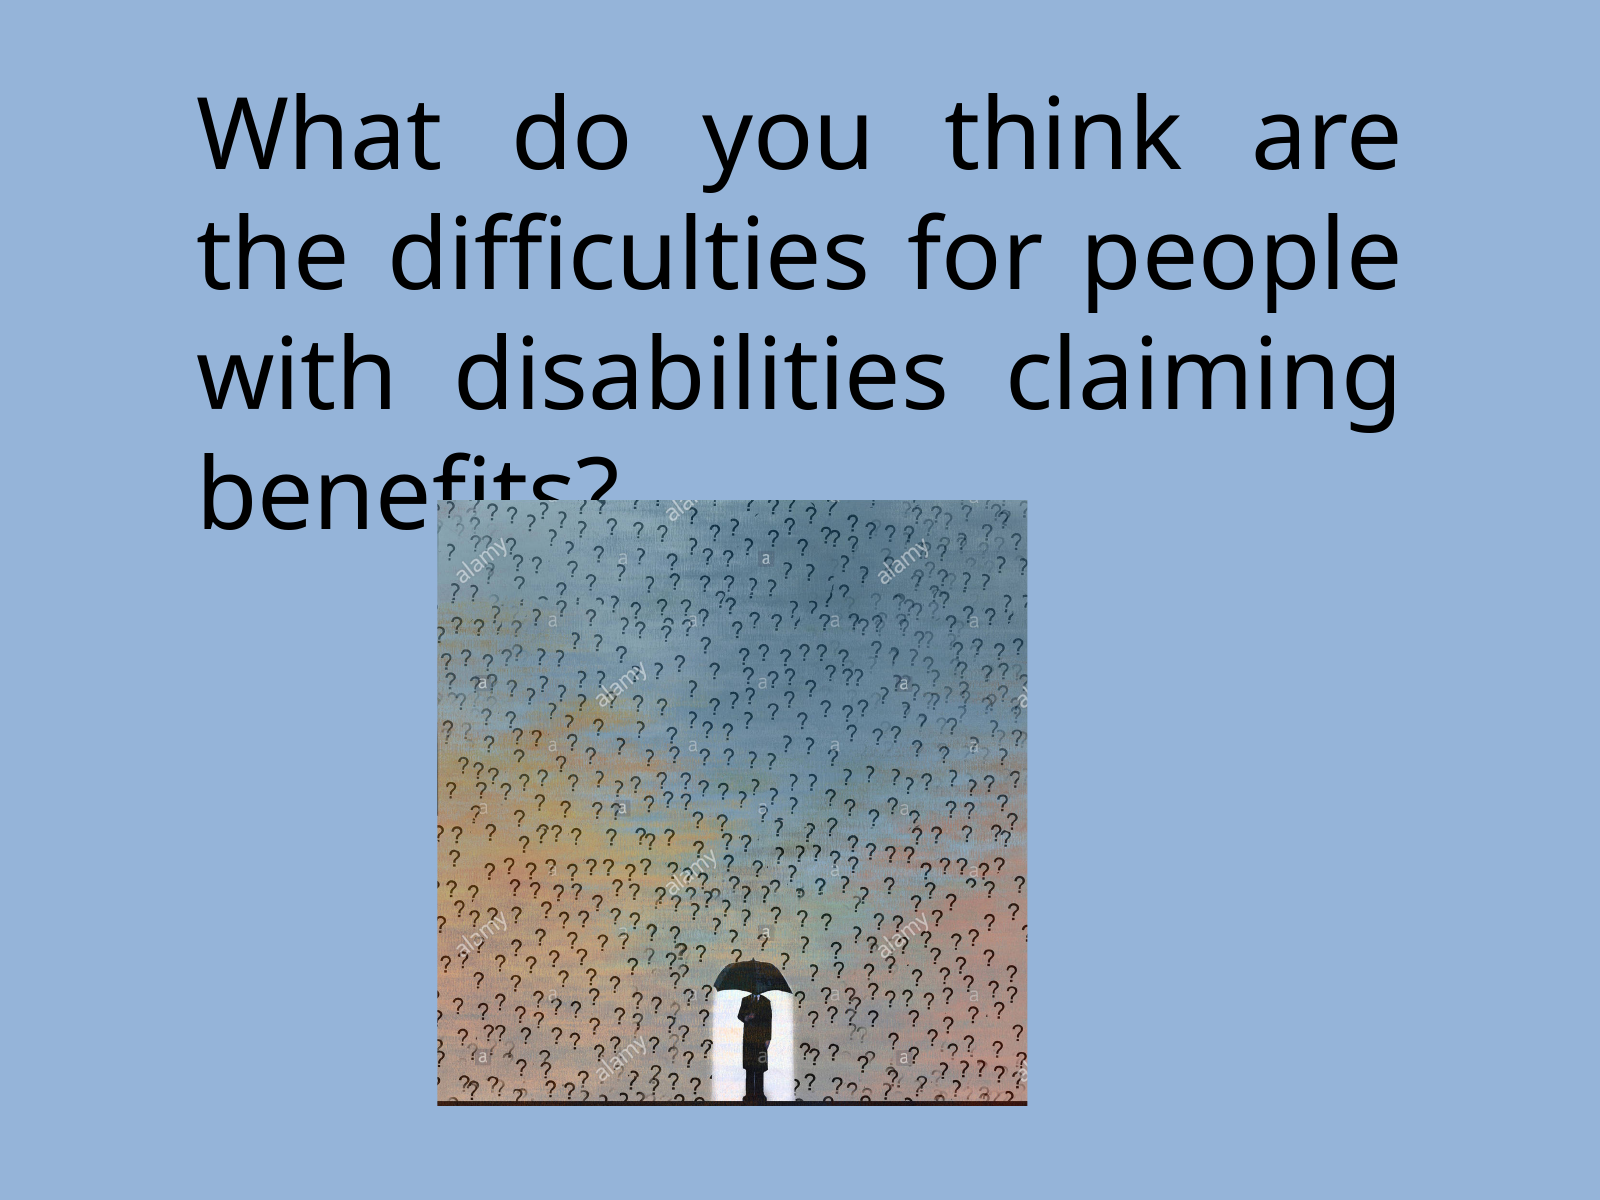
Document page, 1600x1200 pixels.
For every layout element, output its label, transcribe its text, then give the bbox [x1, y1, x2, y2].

picture [437, 499, 1028, 1106]
text_box What do you think are the difficulties for people with disabilities claiming benefits? [181, 62, 1419, 557]
